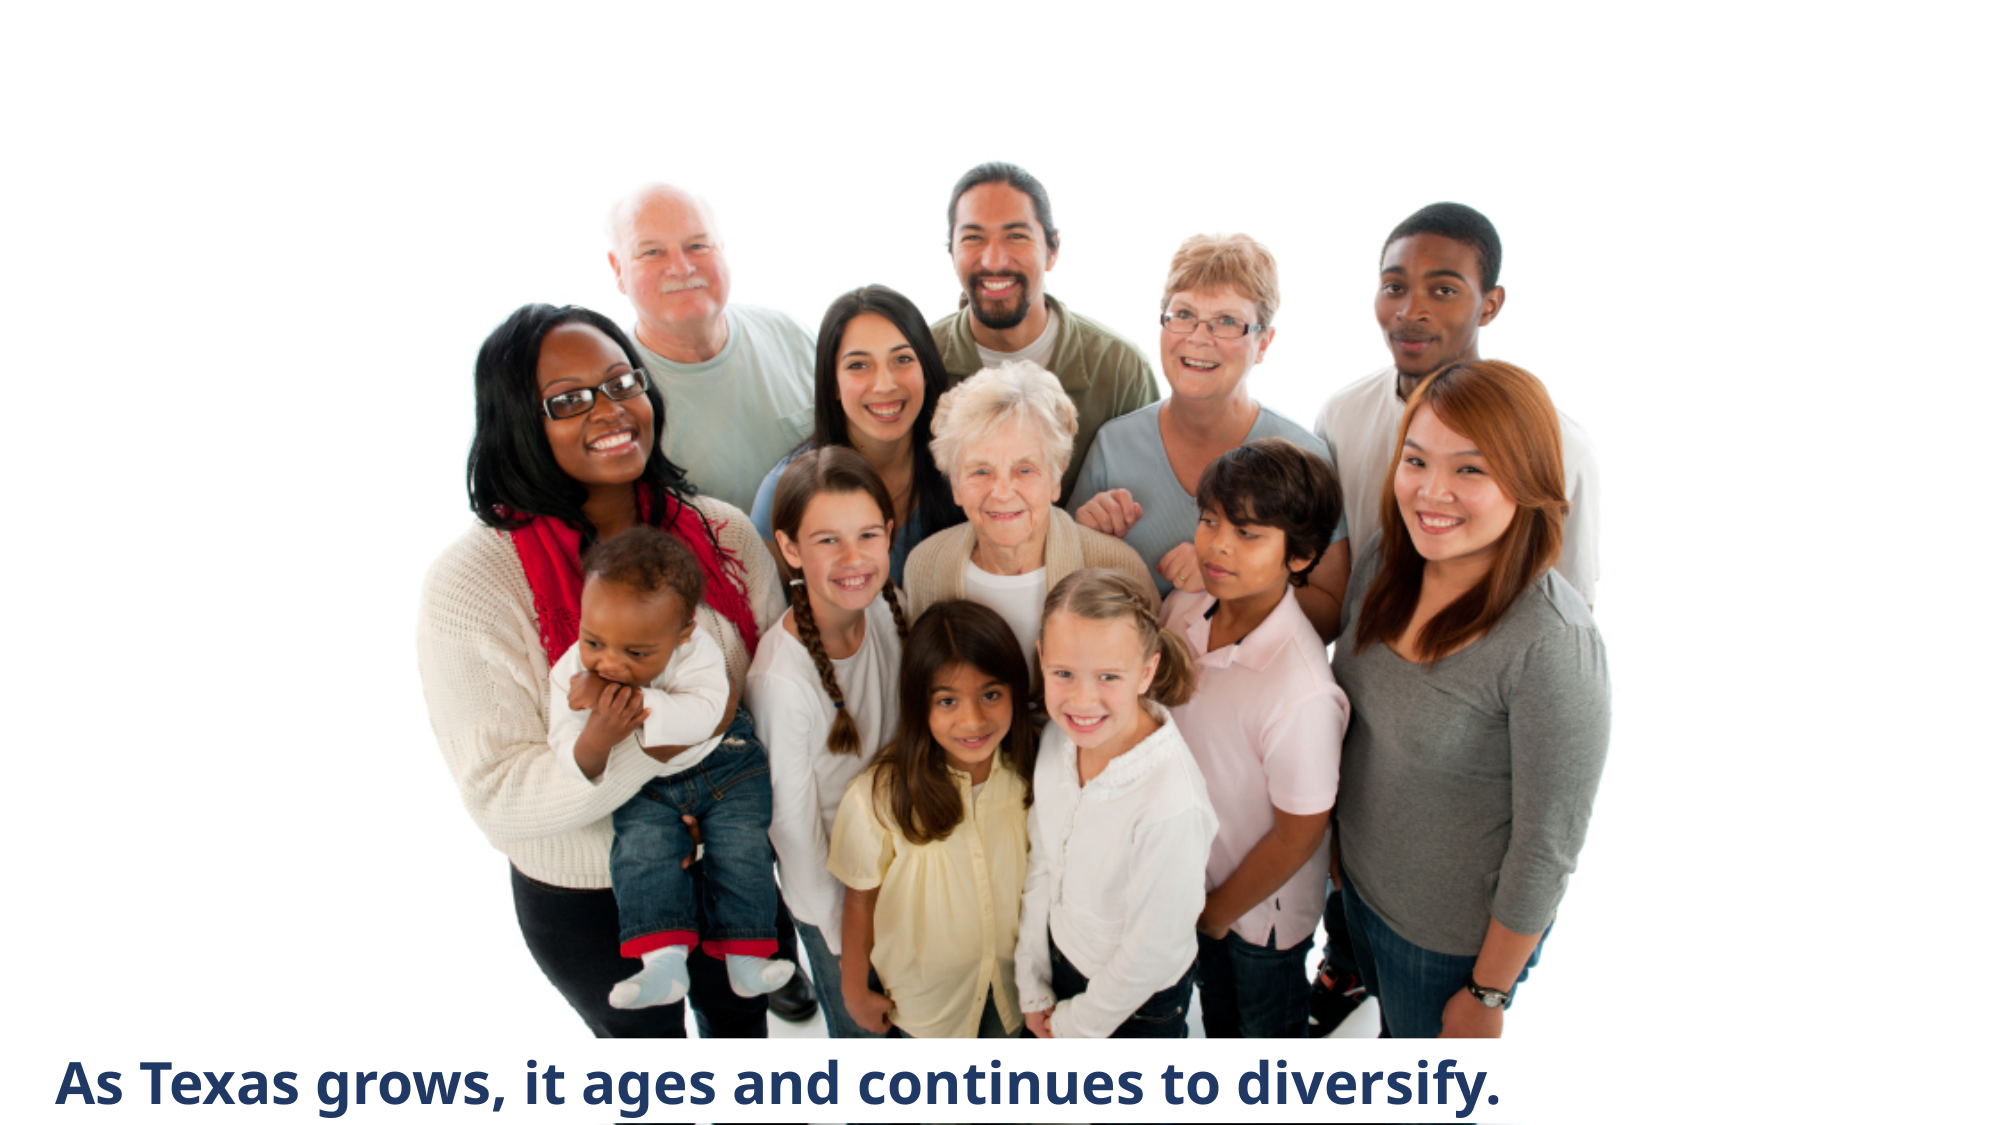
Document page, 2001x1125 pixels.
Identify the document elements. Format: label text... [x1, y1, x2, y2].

text_box As Texas grows, it ages and continues to diversify. [40, 1038, 323, 1124]
picture [323, 21, 1705, 1125]
